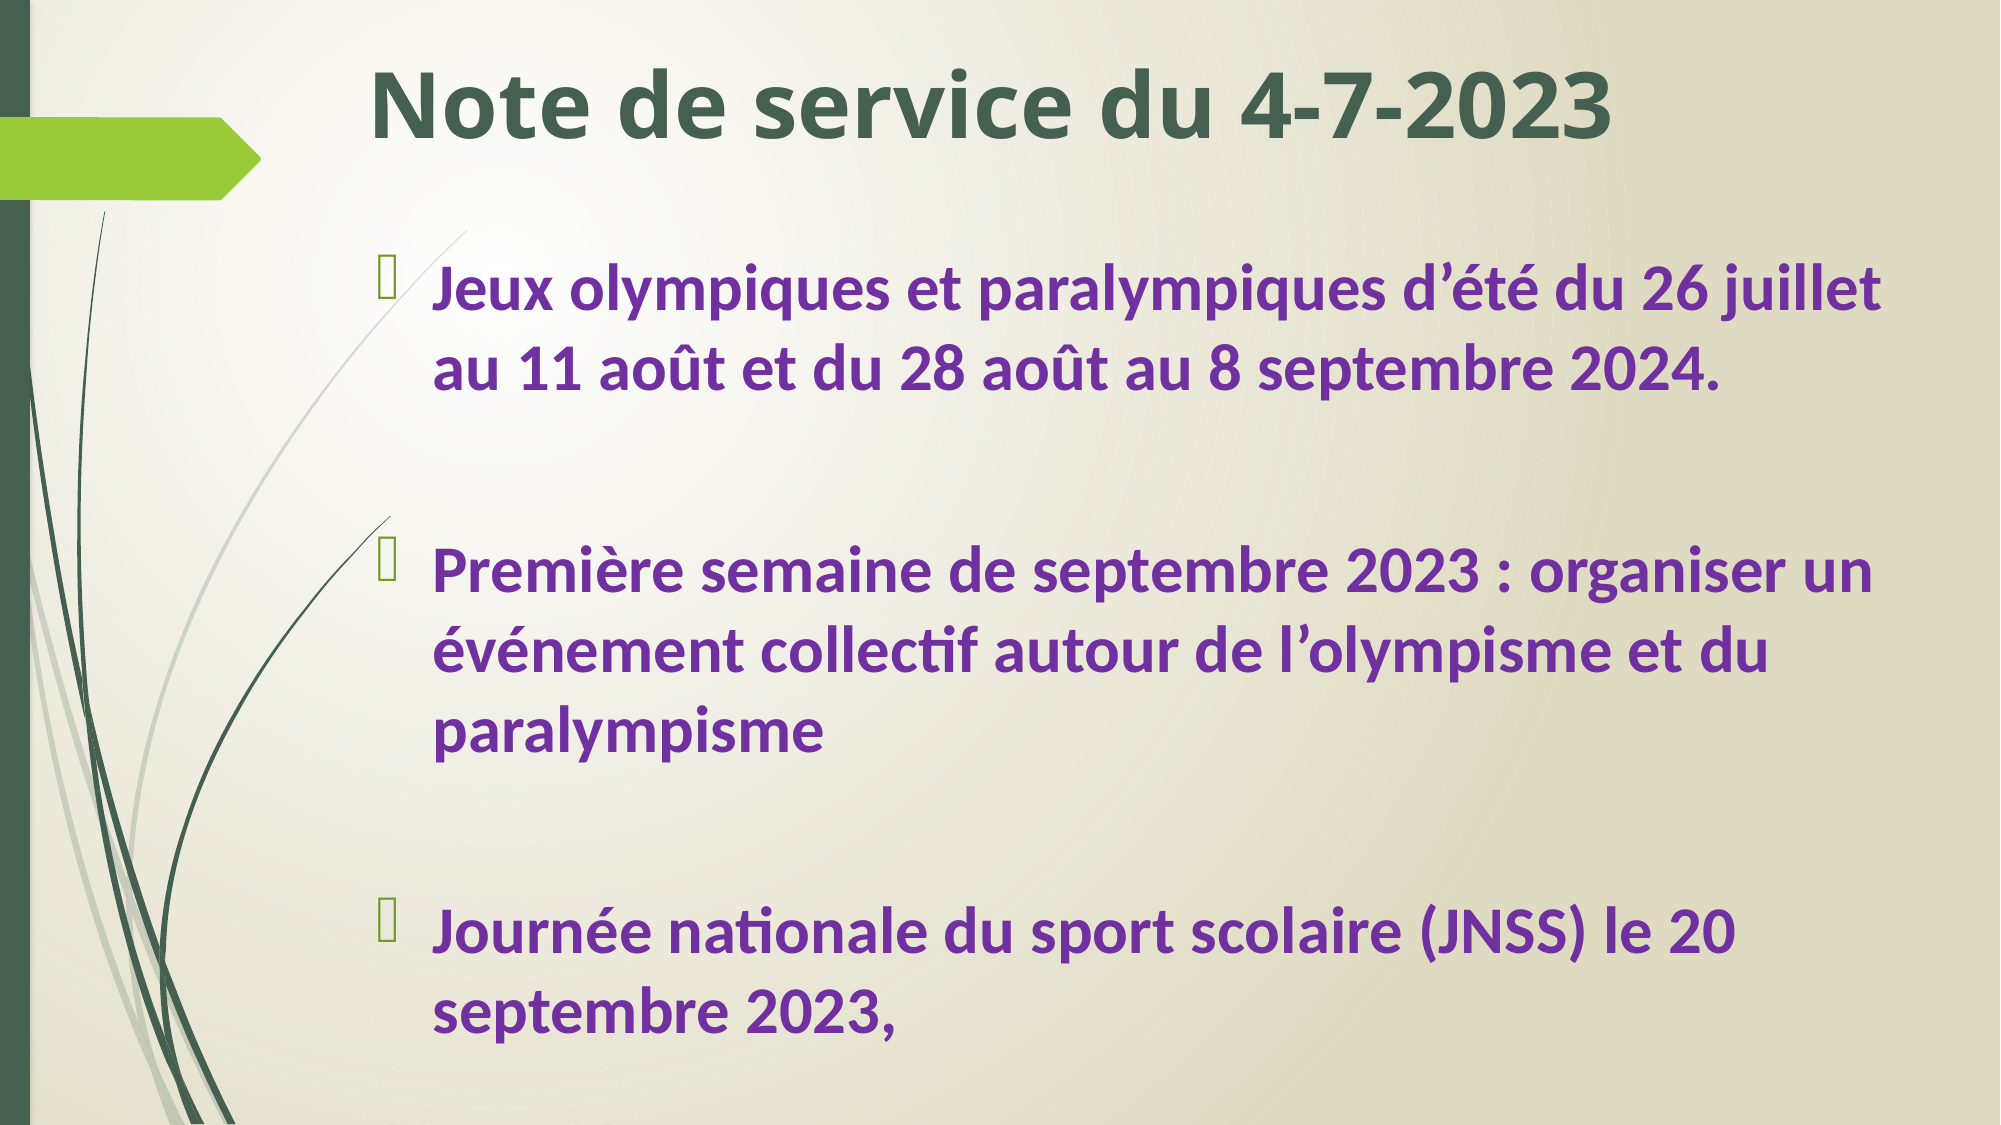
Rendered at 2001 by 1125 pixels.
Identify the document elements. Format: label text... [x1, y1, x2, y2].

title Note de service du 4-7-2023 [351, 38, 1648, 193]
list Jeux olympiques et paralympiques d’été du 26 juillet au 11 août et du 28 août au 8 septembre 2024. Première semaine de septembre 2023 : organiser un événement collectif autour de l’olympisme et du paralympisme Journée nationale du sport scolaire (JNSS) le 20 septembre 2023, [360, 236, 1930, 939]
